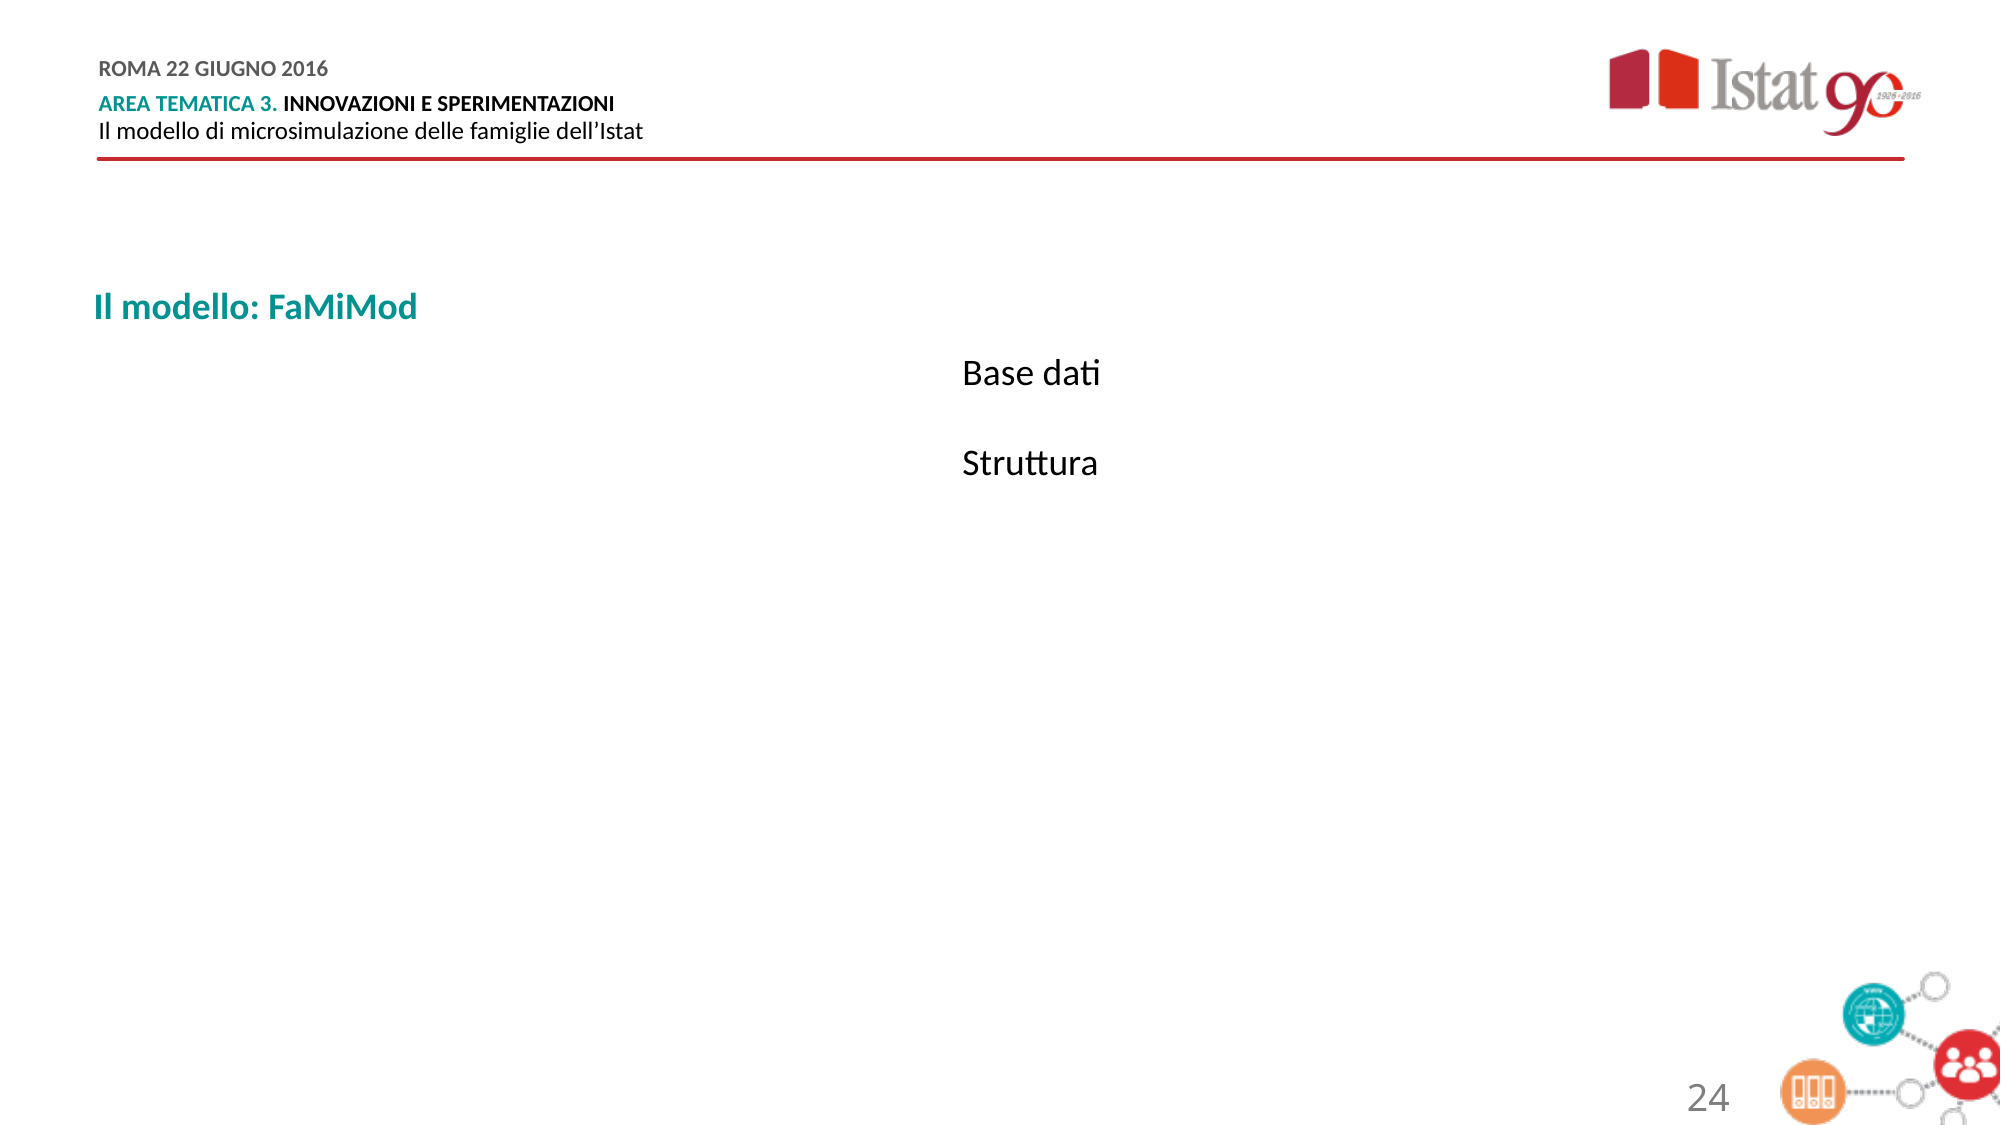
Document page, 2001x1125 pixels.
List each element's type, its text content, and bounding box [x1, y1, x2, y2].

slide_number 24 [1294, 1066, 1745, 1125]
title Il modello: FaMiMod [93, 281, 813, 701]
picture [1602, 29, 1928, 159]
subtitle Base dati Struttura [947, 295, 1905, 965]
